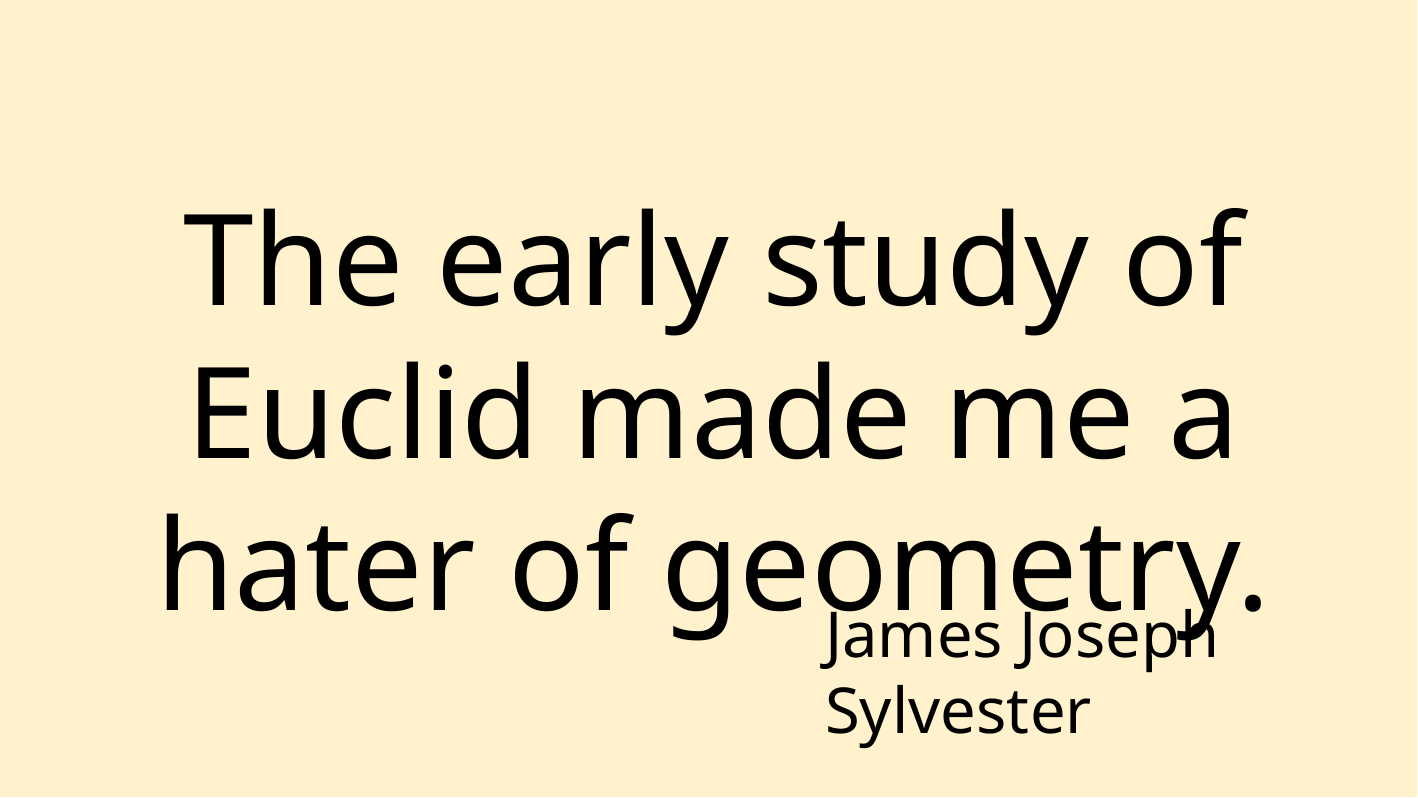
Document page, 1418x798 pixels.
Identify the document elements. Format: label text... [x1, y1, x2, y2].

text_box The early study of Euclid made me a hater of geometry. [75, 171, 1352, 644]
text_box James Joseph Sylvester [810, 586, 1368, 754]
